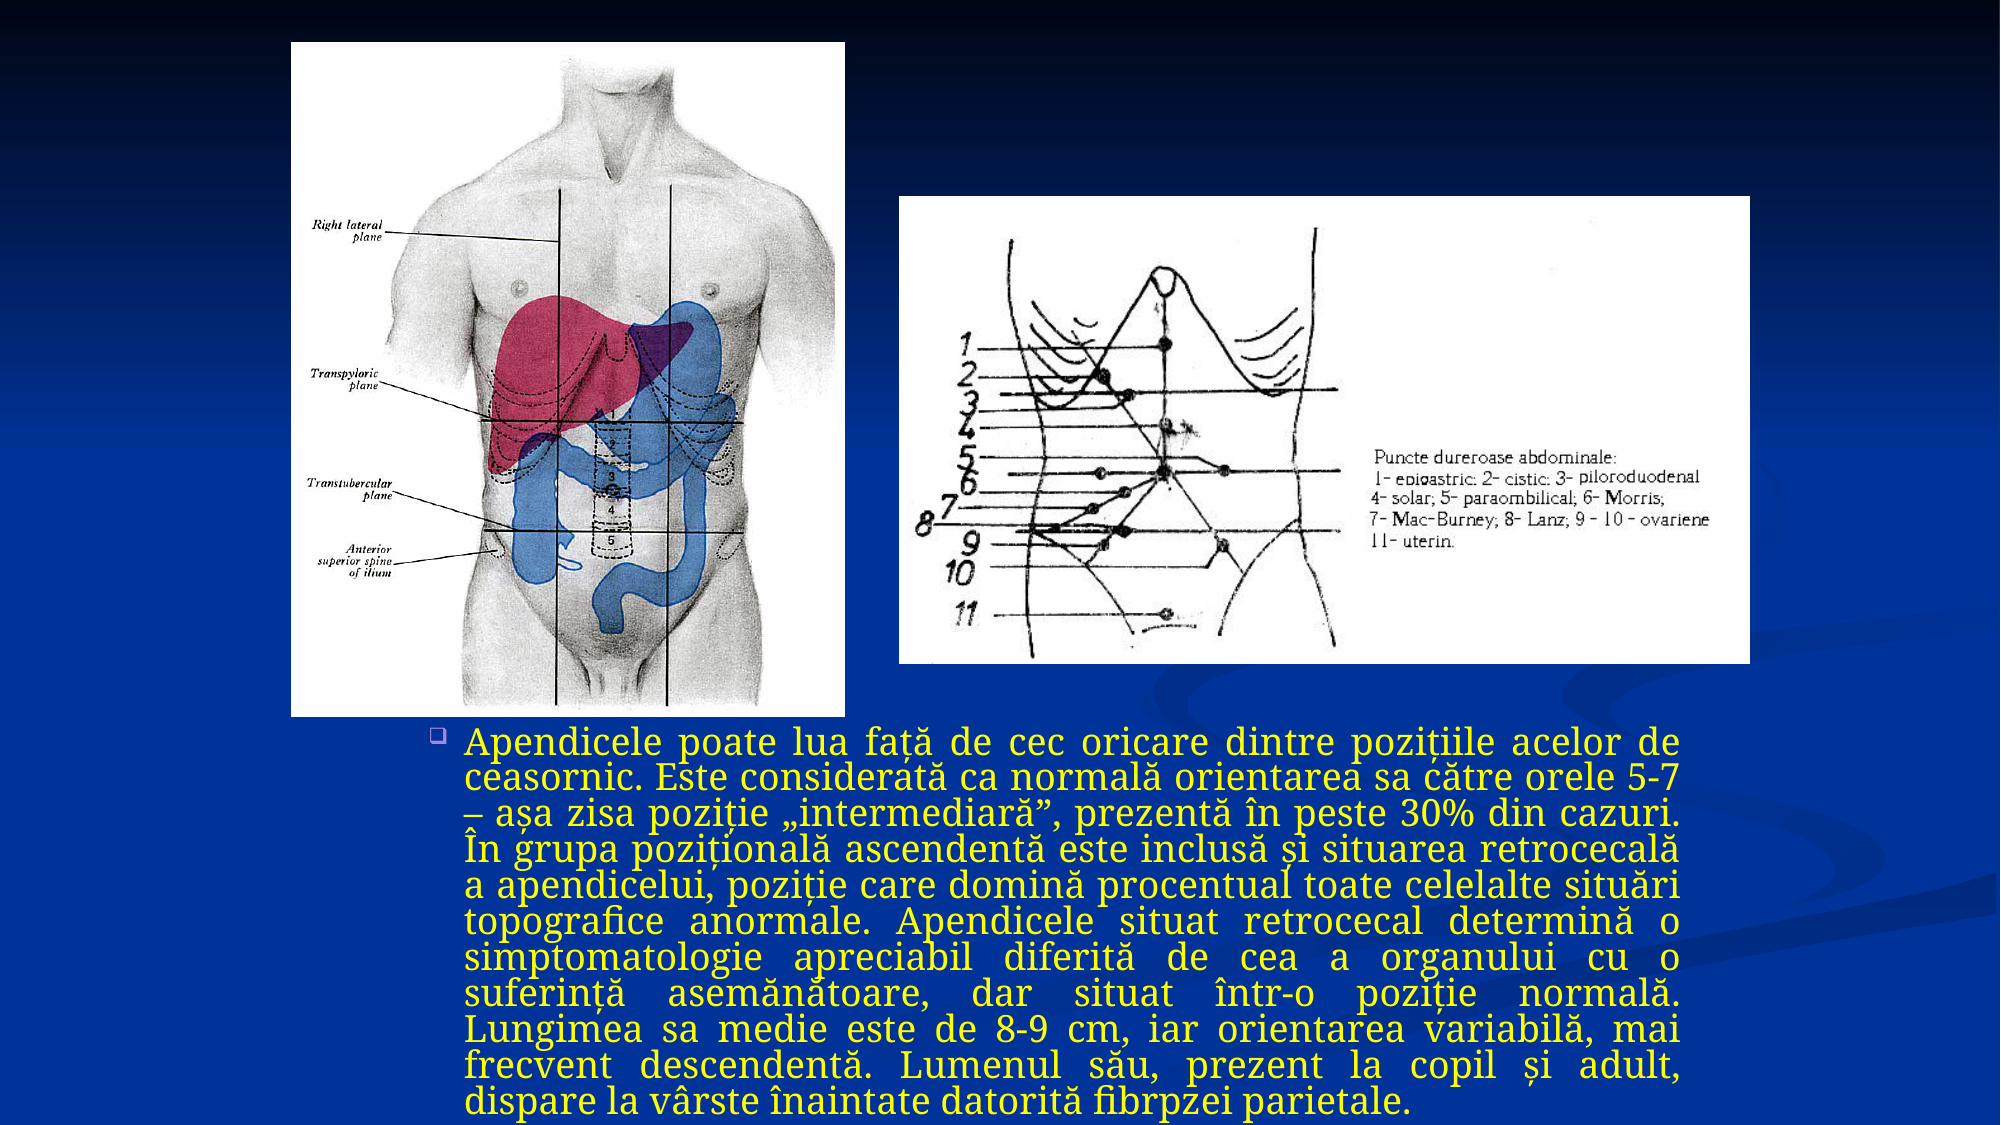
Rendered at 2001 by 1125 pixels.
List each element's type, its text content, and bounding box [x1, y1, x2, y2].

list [899, 196, 1751, 664]
text_box Apendicele poate lua faţă de cec oricare dintre poziţiile acelor de ceasornic. Este considerată ca normală orientarea sa către orele 5-7 – aşa zisa poziţie „intermediară”, prezentă în peste 30% din cazuri. În grupa poziţională ascendentă este inclusă şi situarea retrocecală a apendicelui, poziţie care domină procentual toate celelalte situări topografice anormale. Apendicele situat retrocecal determină o simptomatologie apreciabil diferită de cea a organului cu o suferinţă asemănătoare, dar situat într-o poziţie normală. Lungimea sa medie este de 8-9 cm, iar orientarea variabilă, mai frecvent descendentă. Lumenul său, prezent la copil şi adult, dispare la vârste înaintate datorită fibrpzei parietale. [373, 718, 1697, 1125]
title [290, 42, 845, 717]
